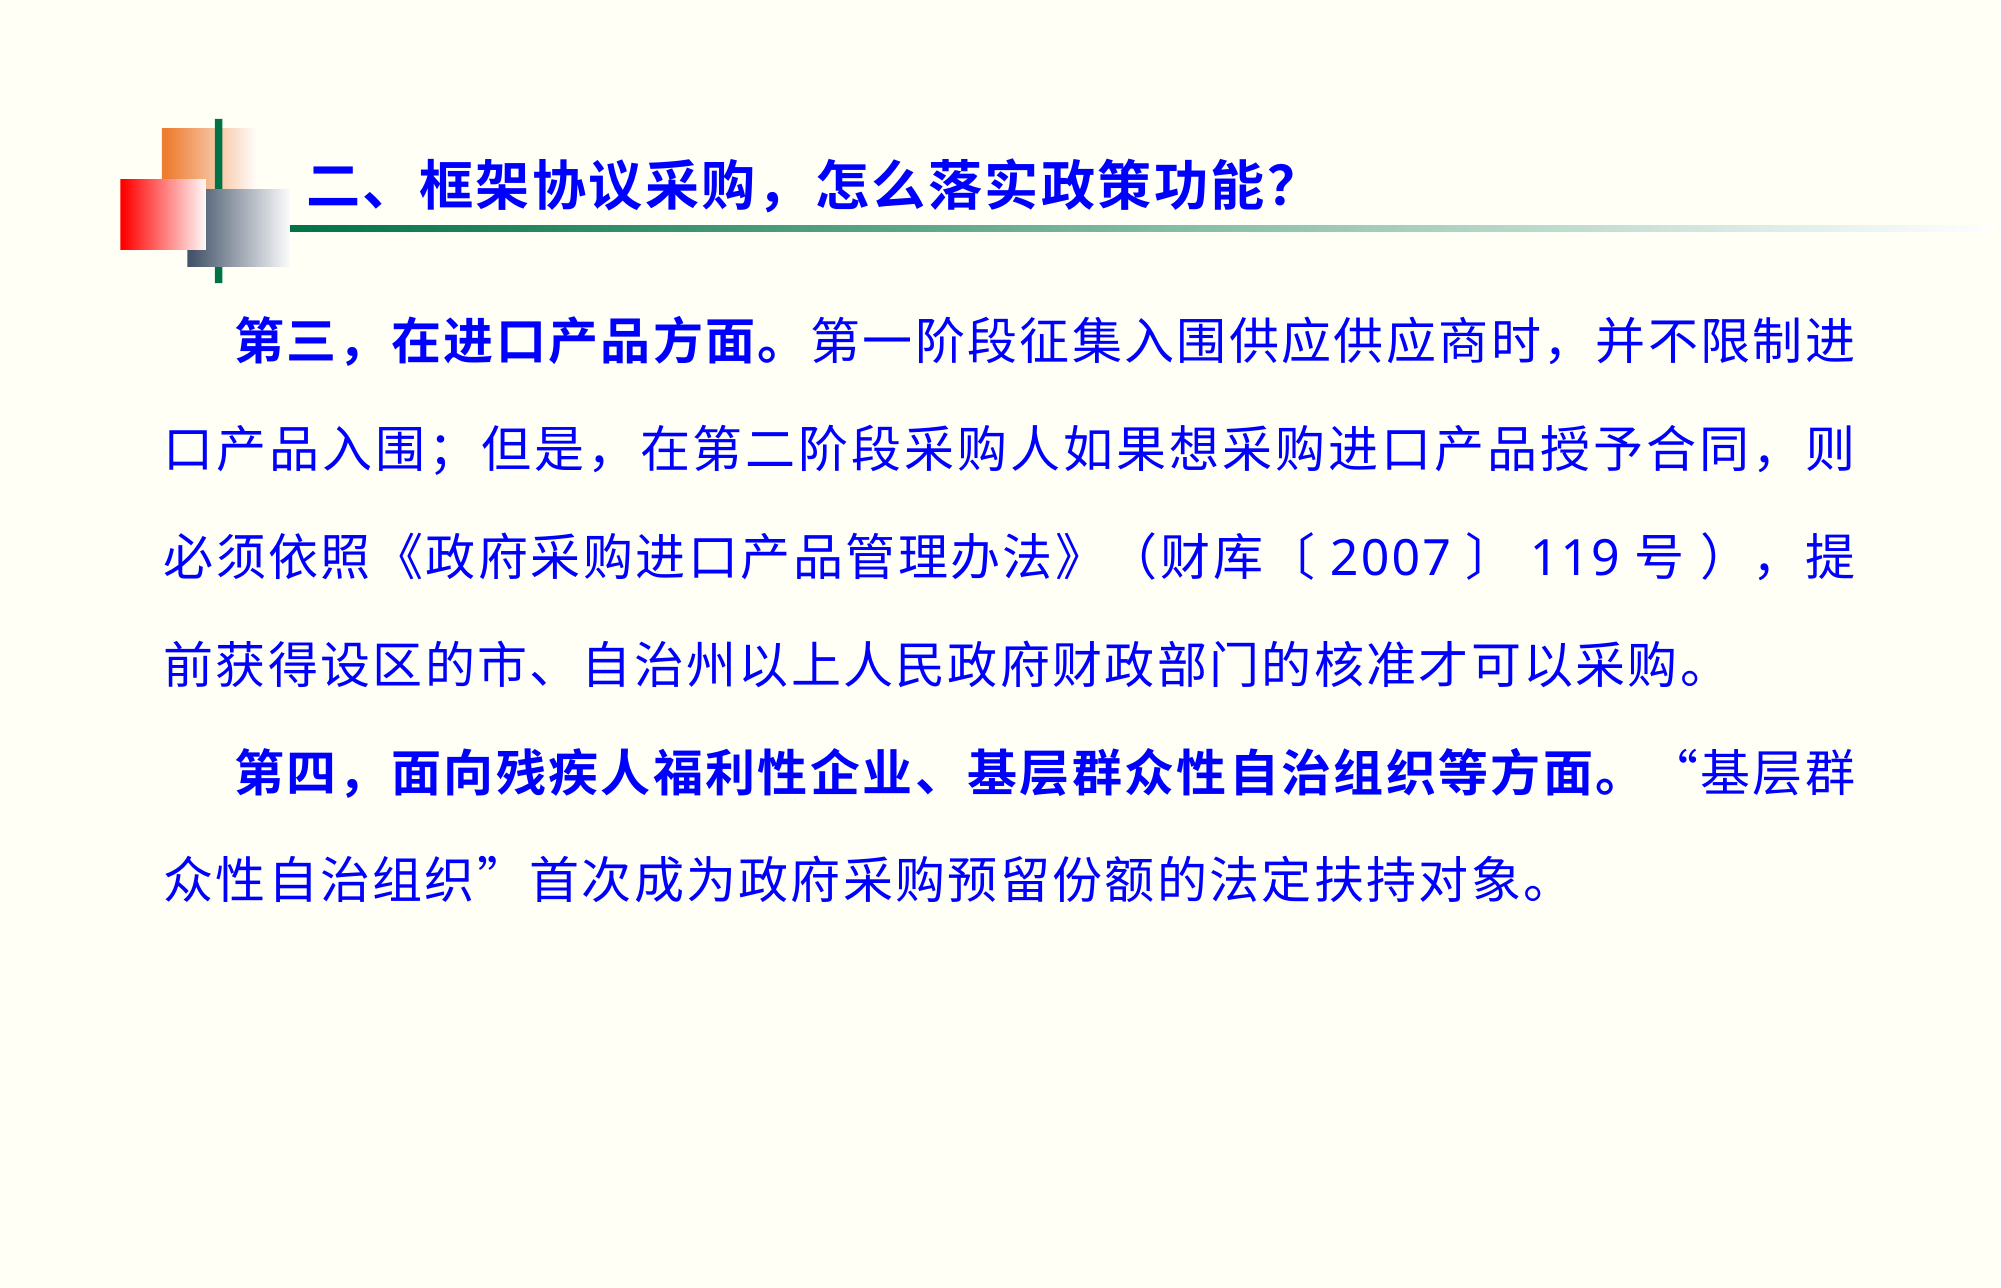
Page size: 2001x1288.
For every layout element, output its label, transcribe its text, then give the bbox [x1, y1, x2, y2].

list 第三，在进口产品方面。第一阶段征集入围供应供应商时，并不限制进口产品入围；但是，在第二阶段采购人如果想采购进口产品授予合同，则必须依照《政府采购进口产品管理办法》（财库〔2007〕119号 ），提前获得设区的市、自治州以上人民政府财政部门的核准才可以采购。 第四，面向残疾人福利性企业、基层群众性自治组织等方面。“基层群众性自治组织”首次成为政府采购预留份额的法定扶持对象。 [148, 253, 1873, 1246]
list 二、框架协议采购，怎么落实政策功能？ [291, 133, 1584, 243]
